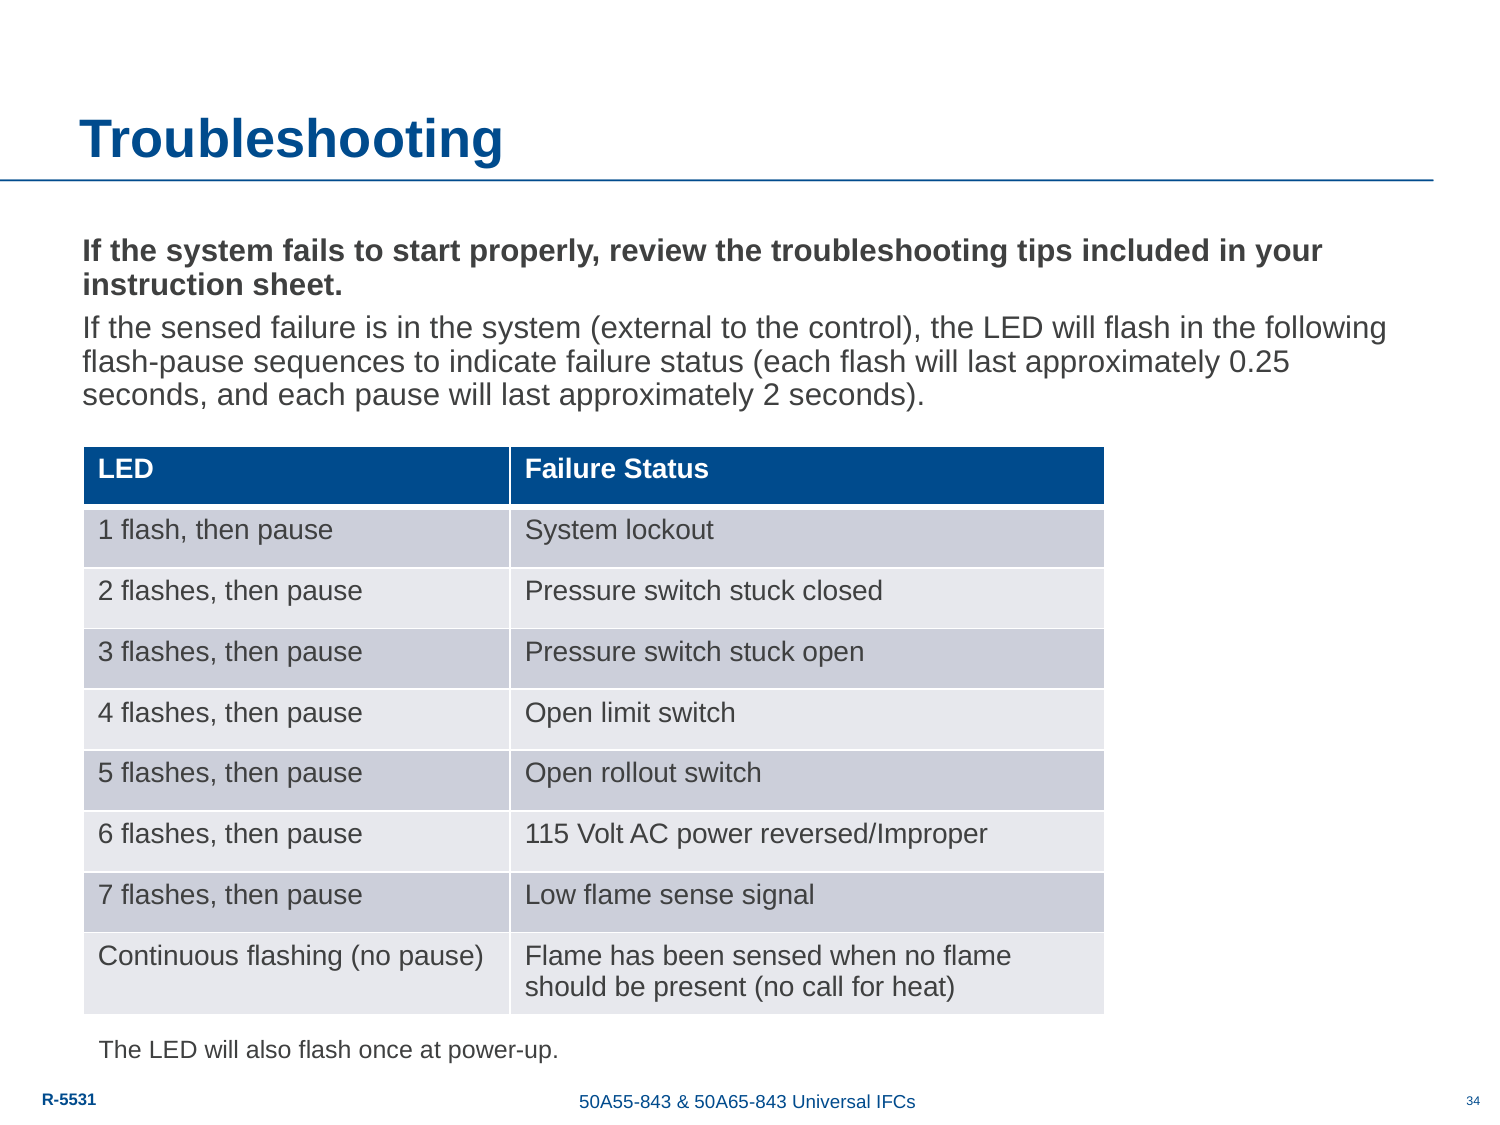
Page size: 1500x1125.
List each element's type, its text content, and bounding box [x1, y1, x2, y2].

table_header LED [84, 447, 509, 504]
text_box R-5531 [27, 1080, 297, 1117]
table_cell Continuous flashing (no pause) [84, 933, 509, 1014]
table_header Failure Status [511, 447, 1104, 504]
text_box 50A55-843 & 50A65-843 Universal IFCs [66, 1082, 1434, 1123]
table_cell Open rollout switch [511, 751, 1104, 810]
table_cell Pressure switch stuck closed [511, 569, 1104, 628]
table_cell Pressure switch stuck open [511, 629, 1104, 688]
list If the system fails to start properly, review the troubleshooting tips included in your instruction sheet. If the sensed failure is in the system (external to the control), the LED will flash in the following flash-pause sequences to indicate failure status (each flash will last approximately 0.25 seconds, and each pause will last approximately 2 seconds). [66, 219, 1434, 1013]
title Troubleshooting [64, 20, 1436, 177]
table_cell 3 flashes, then pause [84, 629, 509, 688]
table_cell Low flame sense signal [511, 873, 1104, 932]
table_cell 4 flashes, then pause [84, 690, 509, 749]
table_cell System lockout [511, 510, 1104, 567]
table_cell 7 flashes, then pause [84, 873, 509, 932]
table_cell 115 Volt AC power reversed/Improper [511, 812, 1104, 871]
table_cell Open limit switch [511, 690, 1104, 749]
table_cell 6 flashes, then pause [84, 812, 509, 871]
table_cell 2 flashes, then pause [84, 569, 509, 628]
table_cell 1 flash, then pause [84, 510, 509, 567]
text_box The LED will also flash once at power-up. [83, 1024, 576, 1071]
table_cell 5 flashes, then pause [84, 751, 509, 810]
table_cell Flame has been sensed when no flame should be present (no call for heat) [511, 933, 1104, 1014]
